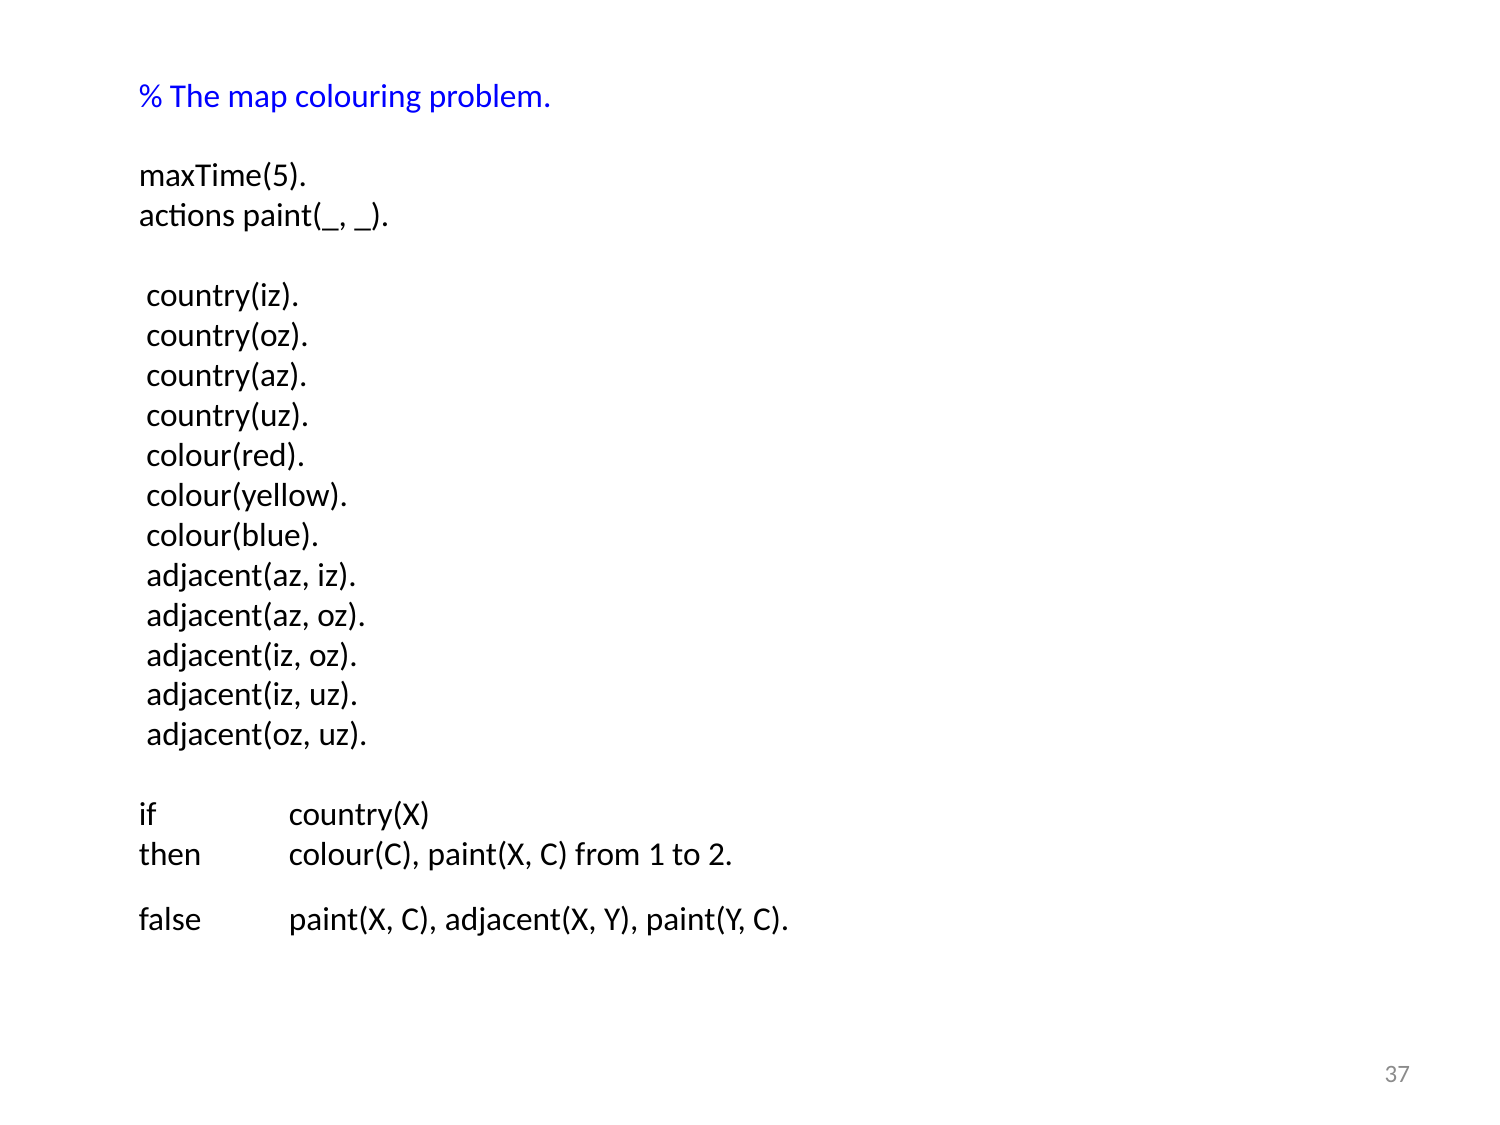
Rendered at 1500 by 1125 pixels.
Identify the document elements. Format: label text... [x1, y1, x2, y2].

text_box % The map colouring problem. maxTime(5). actions paint(_, _). country(iz). country(oz). country(az). country(uz). colour(red). colour(yellow). colour(blue). adjacent(az, iz). adjacent(az, oz). adjacent(iz, oz). adjacent(iz, uz). adjacent(oz, uz). if country(X) then colour(C), paint(X, C) from 1 to 2. false paint(X, C), adjacent(X, Y), paint(Y, C). [123, 66, 1306, 1025]
slide_number 37 [1074, 1042, 1425, 1103]
